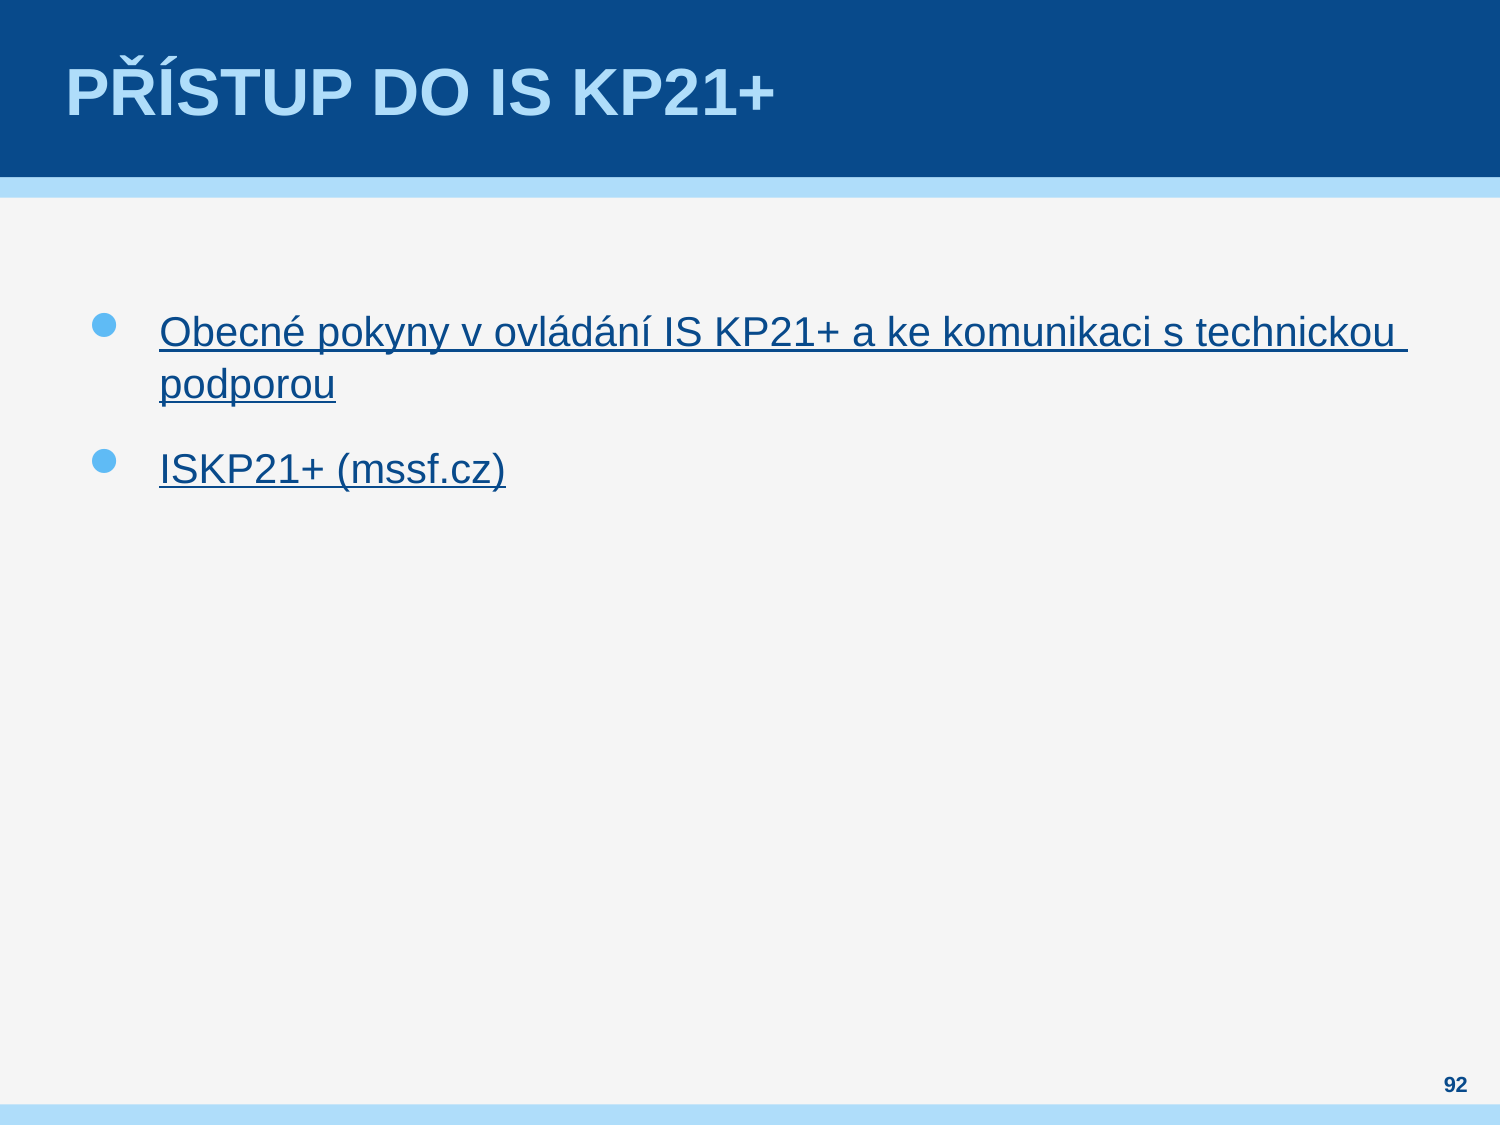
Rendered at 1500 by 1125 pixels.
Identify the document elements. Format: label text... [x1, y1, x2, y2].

title Přístup do is kp21+ [59, 0, 1441, 178]
slide_number 92 [1417, 1068, 1495, 1099]
list Obecné pokyny v ovládání IS KP21+ a ke komunikaci s technickou podporou ISKP21+ (mssf.cz) [88, 295, 1418, 1069]
